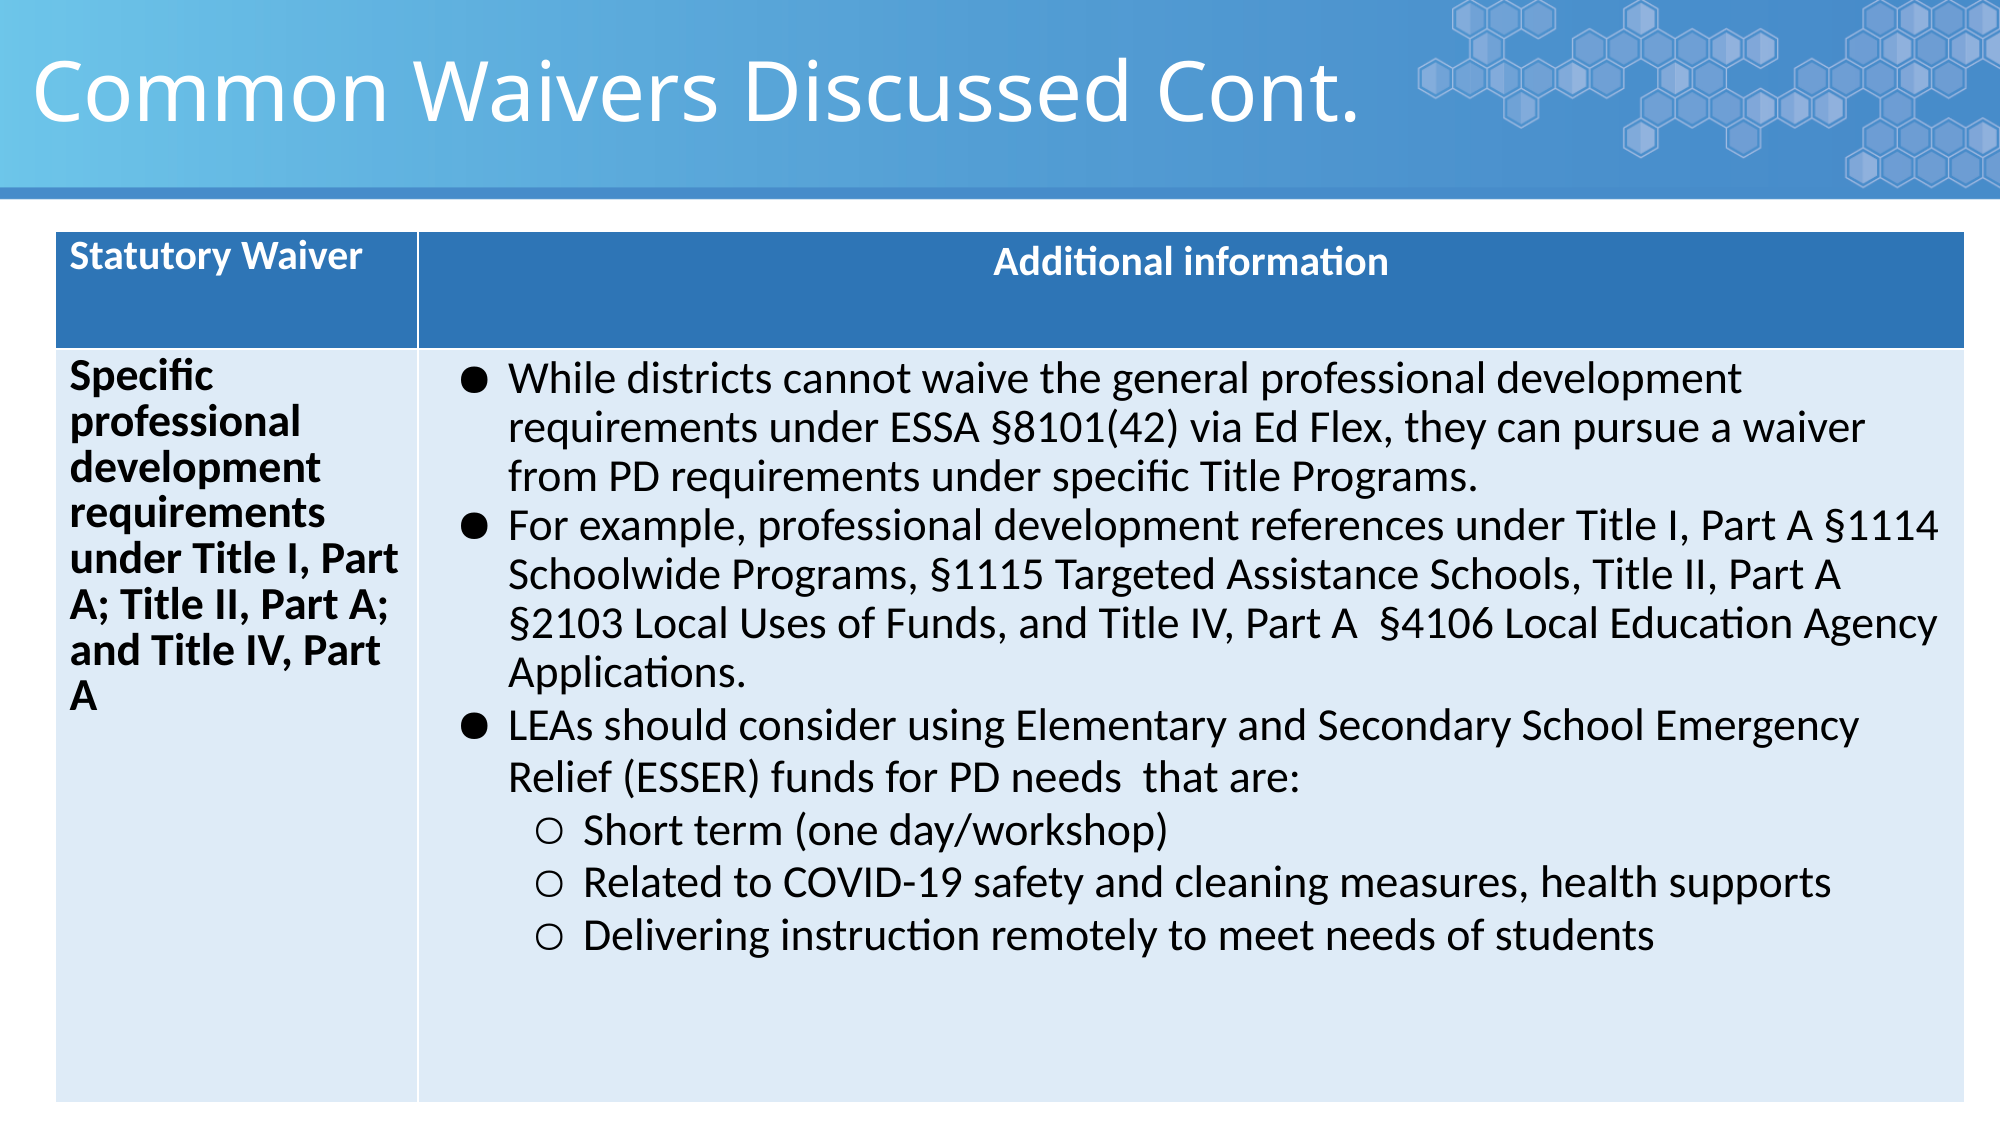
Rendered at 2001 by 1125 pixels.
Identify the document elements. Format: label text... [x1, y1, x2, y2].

table_cell Specific professional development requirements under Title I, Part A; Title II, Part A; and Title IV, Part A [56, 350, 417, 1102]
title Common Waivers Discussed Cont. [31, 49, 1535, 197]
table_cell While districts cannot waive the general professional development requirements under ESSA §8101(42) via Ed Flex, they can pursue a waiver from PD requirements under specific Title Programs. For example, professional development references under Title I, Part A §1114 Schoolwide Programs, §1115 Targeted Assistance Schools, Title II, Part A §2103 Local Uses of Funds, and Title IV, Part A §4106 Local Education Agency Applications. LEAs should consider using Elementary and Secondary School Emergency Relief (ESSER) funds for PD needs that are: Short term (one day/workshop) Related to COVID-19 safety and cleaning measures, health supports Delivering instruction remotely to meet needs of students [419, 350, 1964, 1102]
picture [0, 0, 2000, 200]
table_header Additional information [419, 232, 1964, 348]
table_header Statutory Waiver [56, 232, 417, 348]
